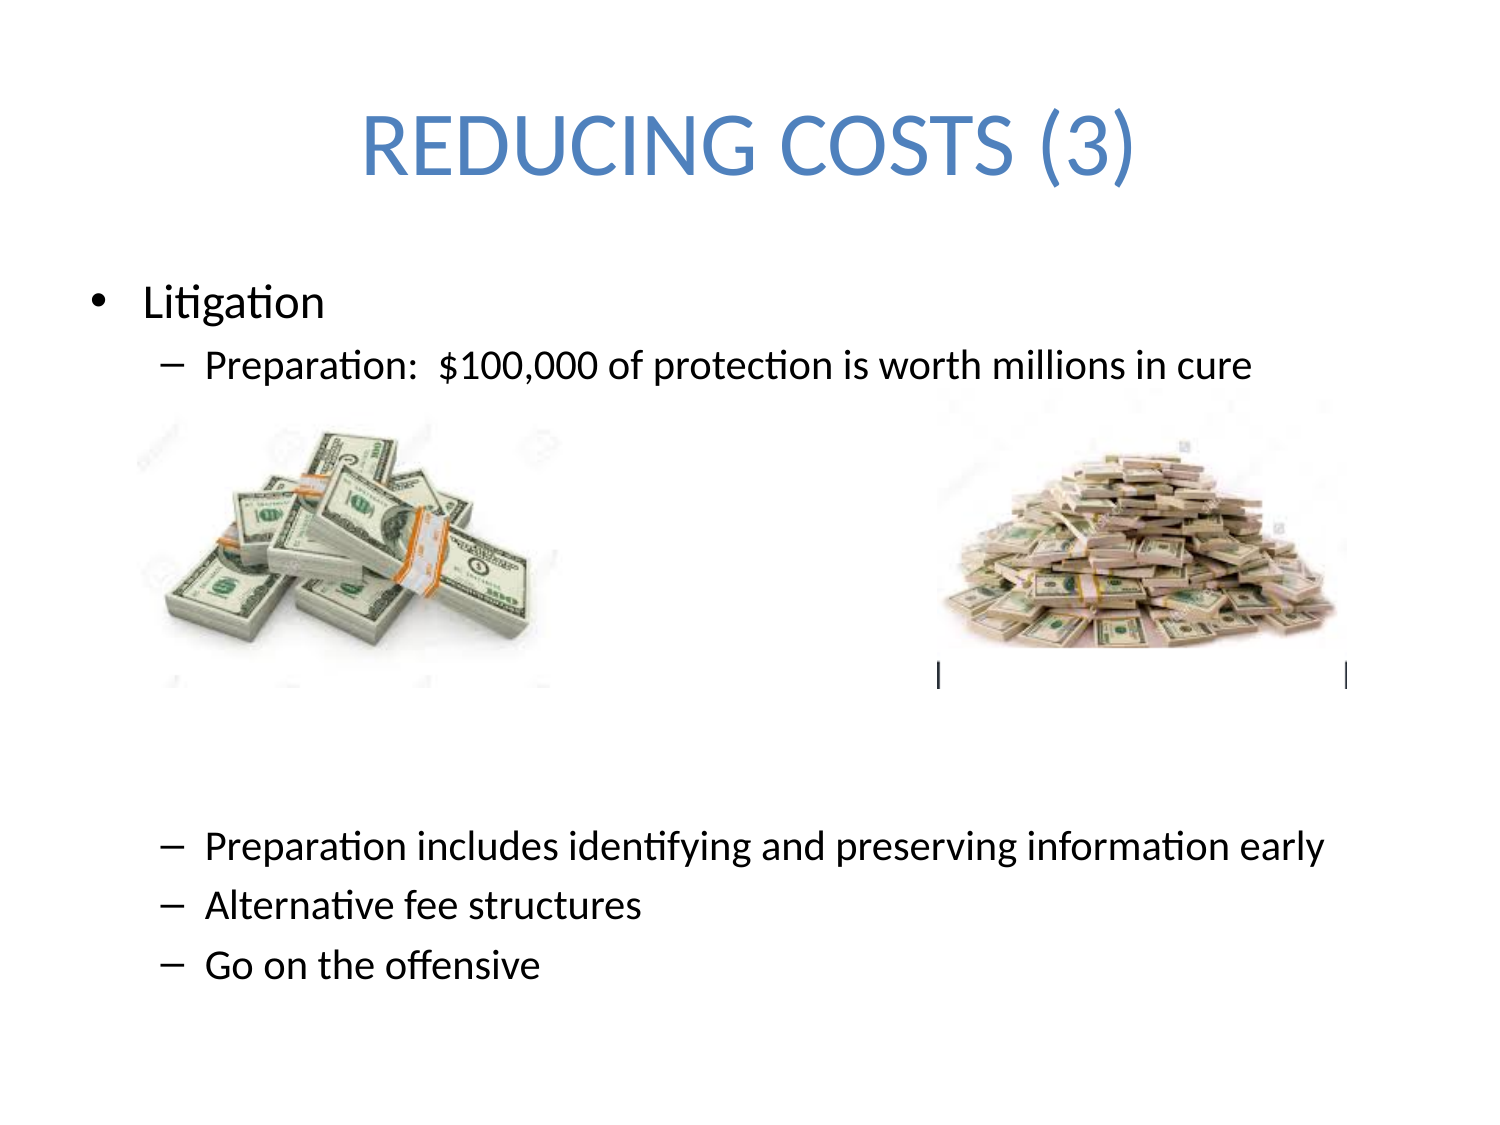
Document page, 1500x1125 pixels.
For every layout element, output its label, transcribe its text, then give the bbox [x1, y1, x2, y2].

list Litigation Preparation: $100,000 of protection is worth millions in cure vs. Preparation includes identifying and preserving information early Alternative fee structures Go on the offensive [75, 262, 1425, 1005]
picture [124, 412, 573, 688]
title REDUCING COSTS (3) [75, 45, 1425, 233]
picture [937, 388, 1348, 689]
